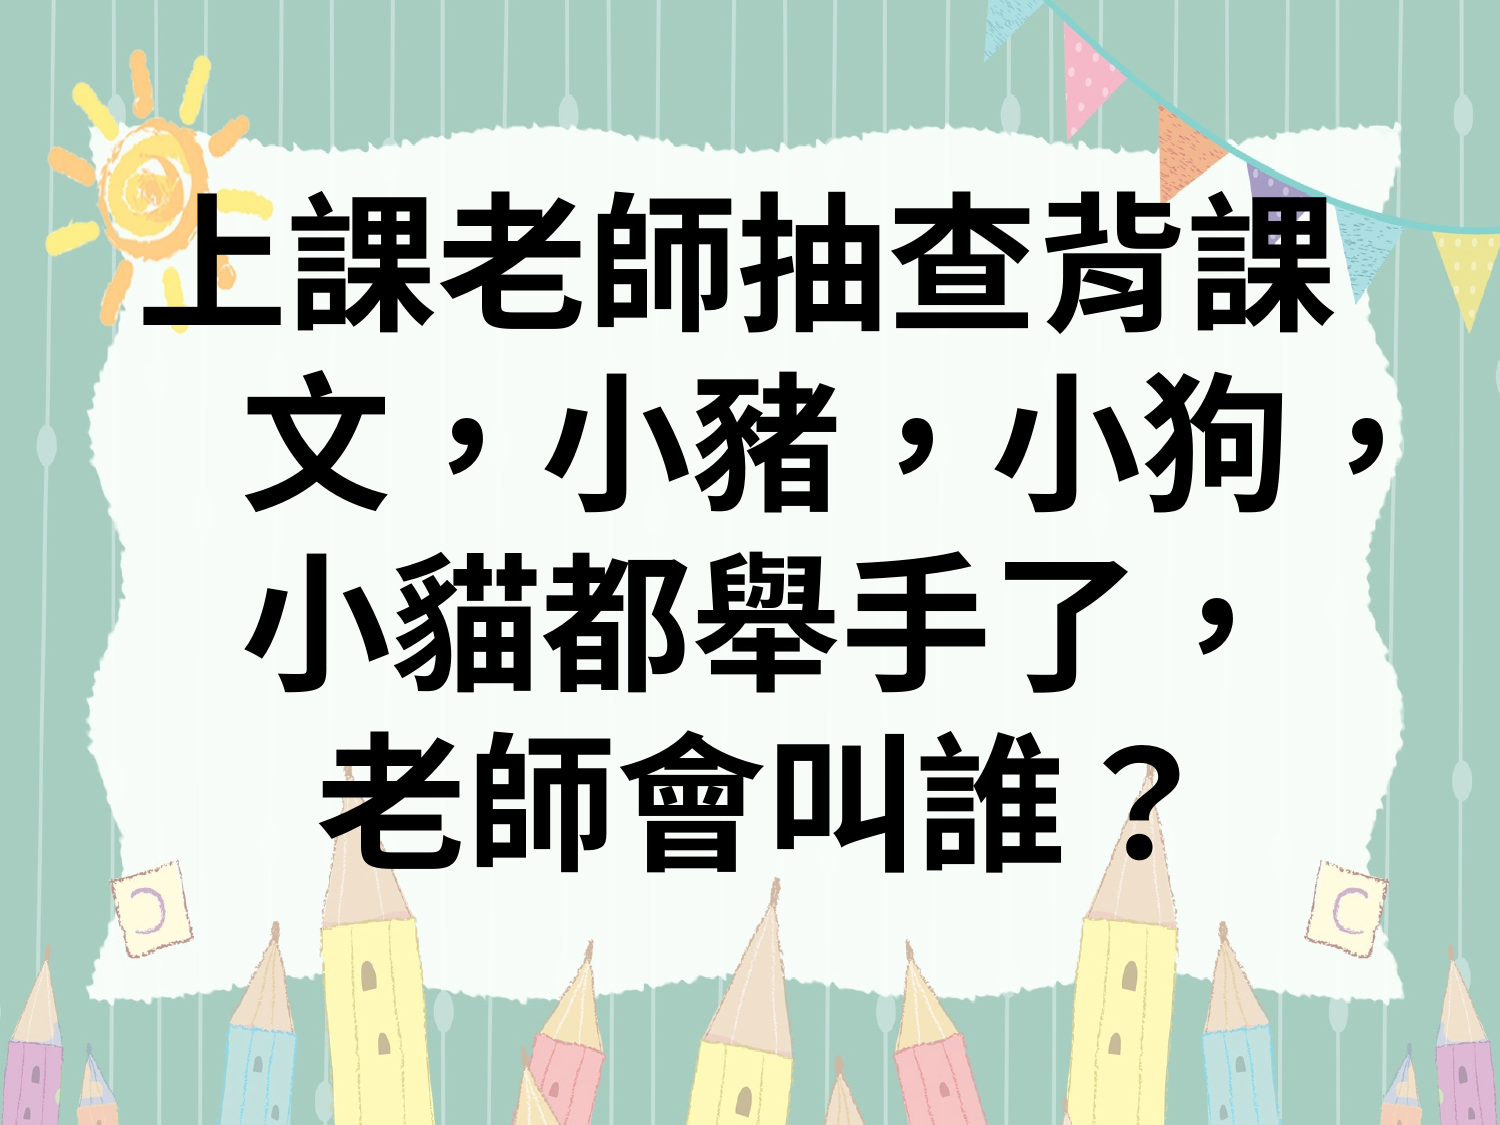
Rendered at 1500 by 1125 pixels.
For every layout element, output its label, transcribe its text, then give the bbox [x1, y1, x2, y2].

title 上課老師抽查背課文，小豬，小狗，小貓都舉手了，老師會叫誰？ [100, 408, 1376, 651]
